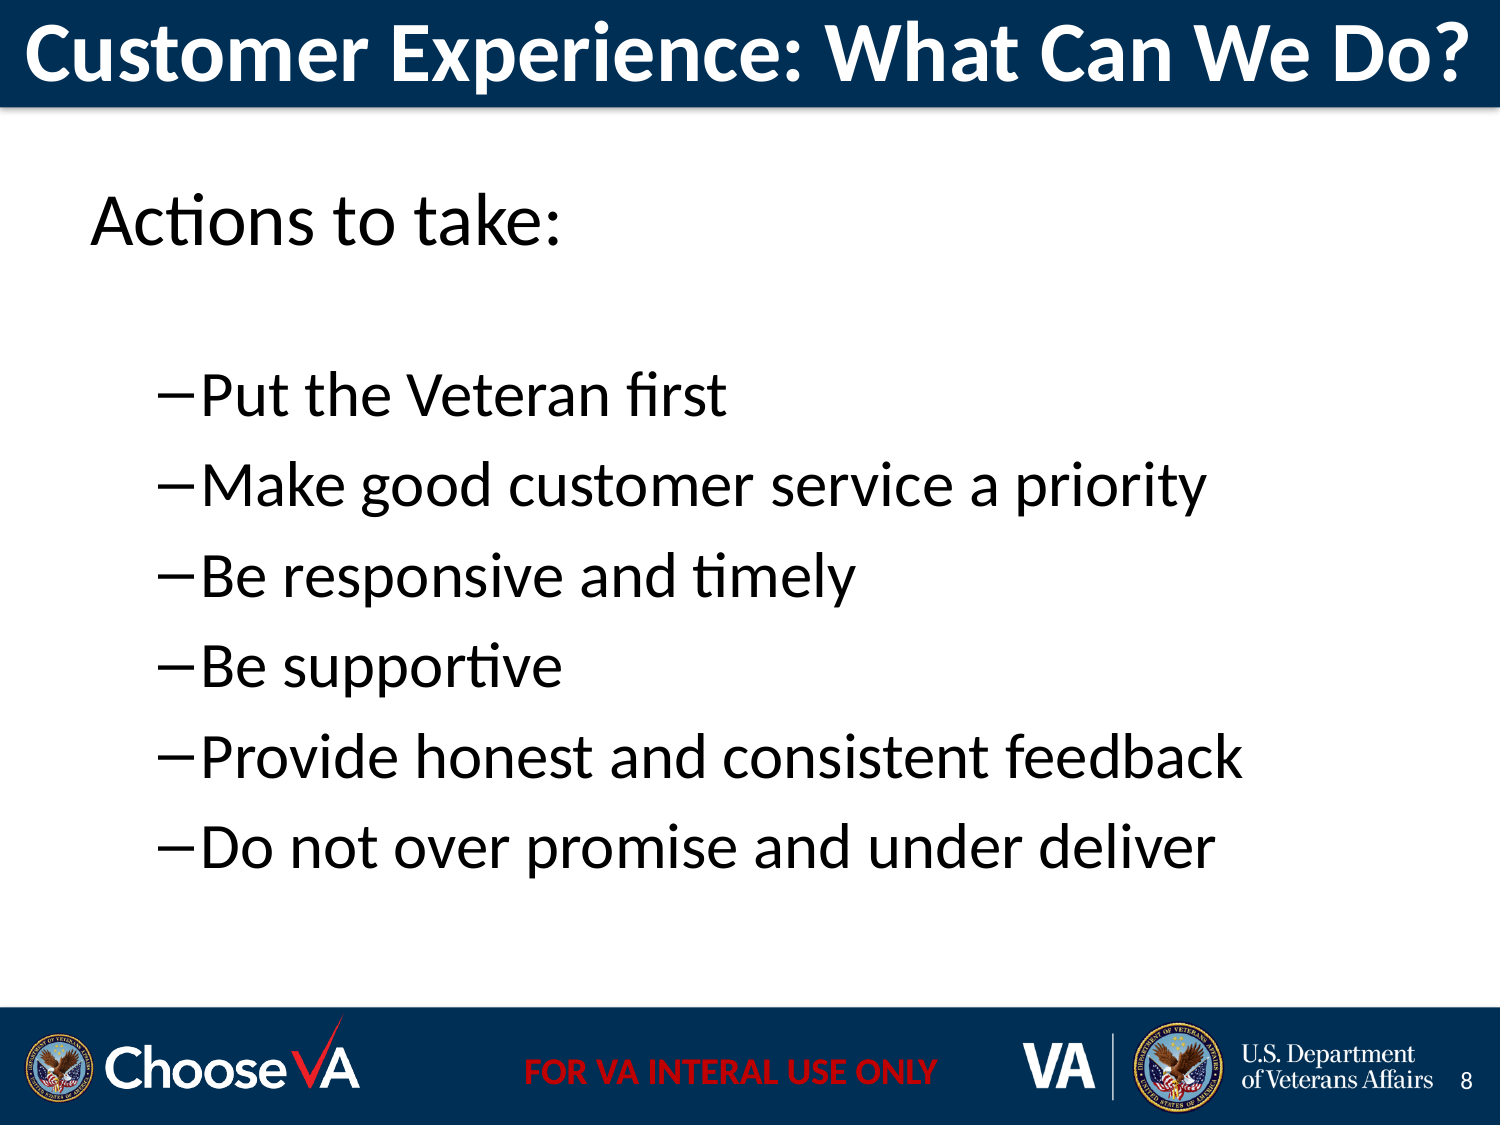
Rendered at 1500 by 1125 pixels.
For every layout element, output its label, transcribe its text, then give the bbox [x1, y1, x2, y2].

picture [1017, 1014, 1438, 1120]
slide_number 8 [1425, 1049, 1489, 1110]
title Customer Experience: What Can We Do? [0, 0, 1500, 108]
picture [24, 1012, 360, 1103]
list Actions to take: Put the Veteran first Make good customer service a priority Be responsive and timely Be supportive Provide honest and consistent feedback Do not over promise and under deliver [75, 162, 1425, 905]
